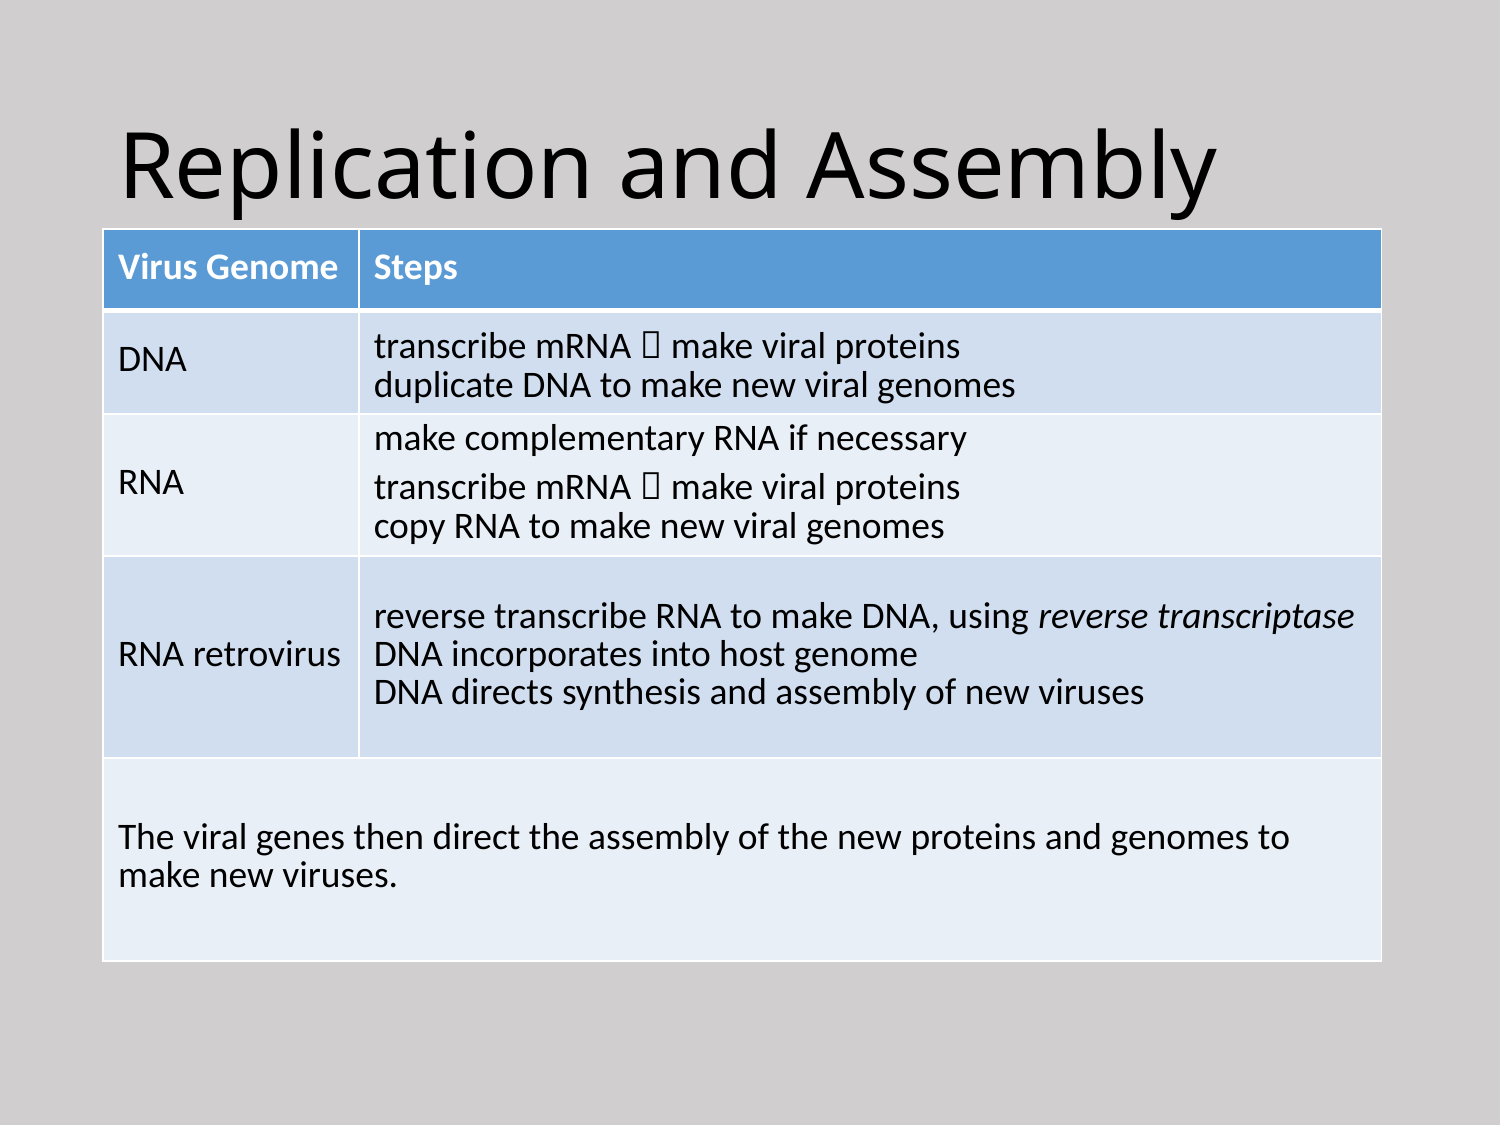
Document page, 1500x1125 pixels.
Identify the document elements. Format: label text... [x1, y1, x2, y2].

table_cell transcribe mRNA  make viral proteins duplicate DNA to make new viral genomes [360, 313, 1381, 413]
table_cell make complementary RNA if necessary transcribe mRNA  make viral proteins copy RNA to make new viral genomes [360, 415, 1381, 555]
table_cell The viral genes then direct the assembly of the new proteins and genomes to make new viruses. [104, 759, 1381, 960]
table_cell RNA [104, 415, 358, 555]
table_header Steps [360, 230, 1381, 308]
title Replication and Assembly [103, 59, 1397, 278]
table_cell RNA retrovirus [104, 557, 358, 757]
table_header Virus Genome [104, 230, 358, 308]
table_cell reverse transcribe RNA to make DNA, using reverse transcriptase DNA incorporates into host genome DNA directs synthesis and assembly of new viruses [360, 557, 1381, 757]
table_cell DNA [104, 313, 358, 413]
